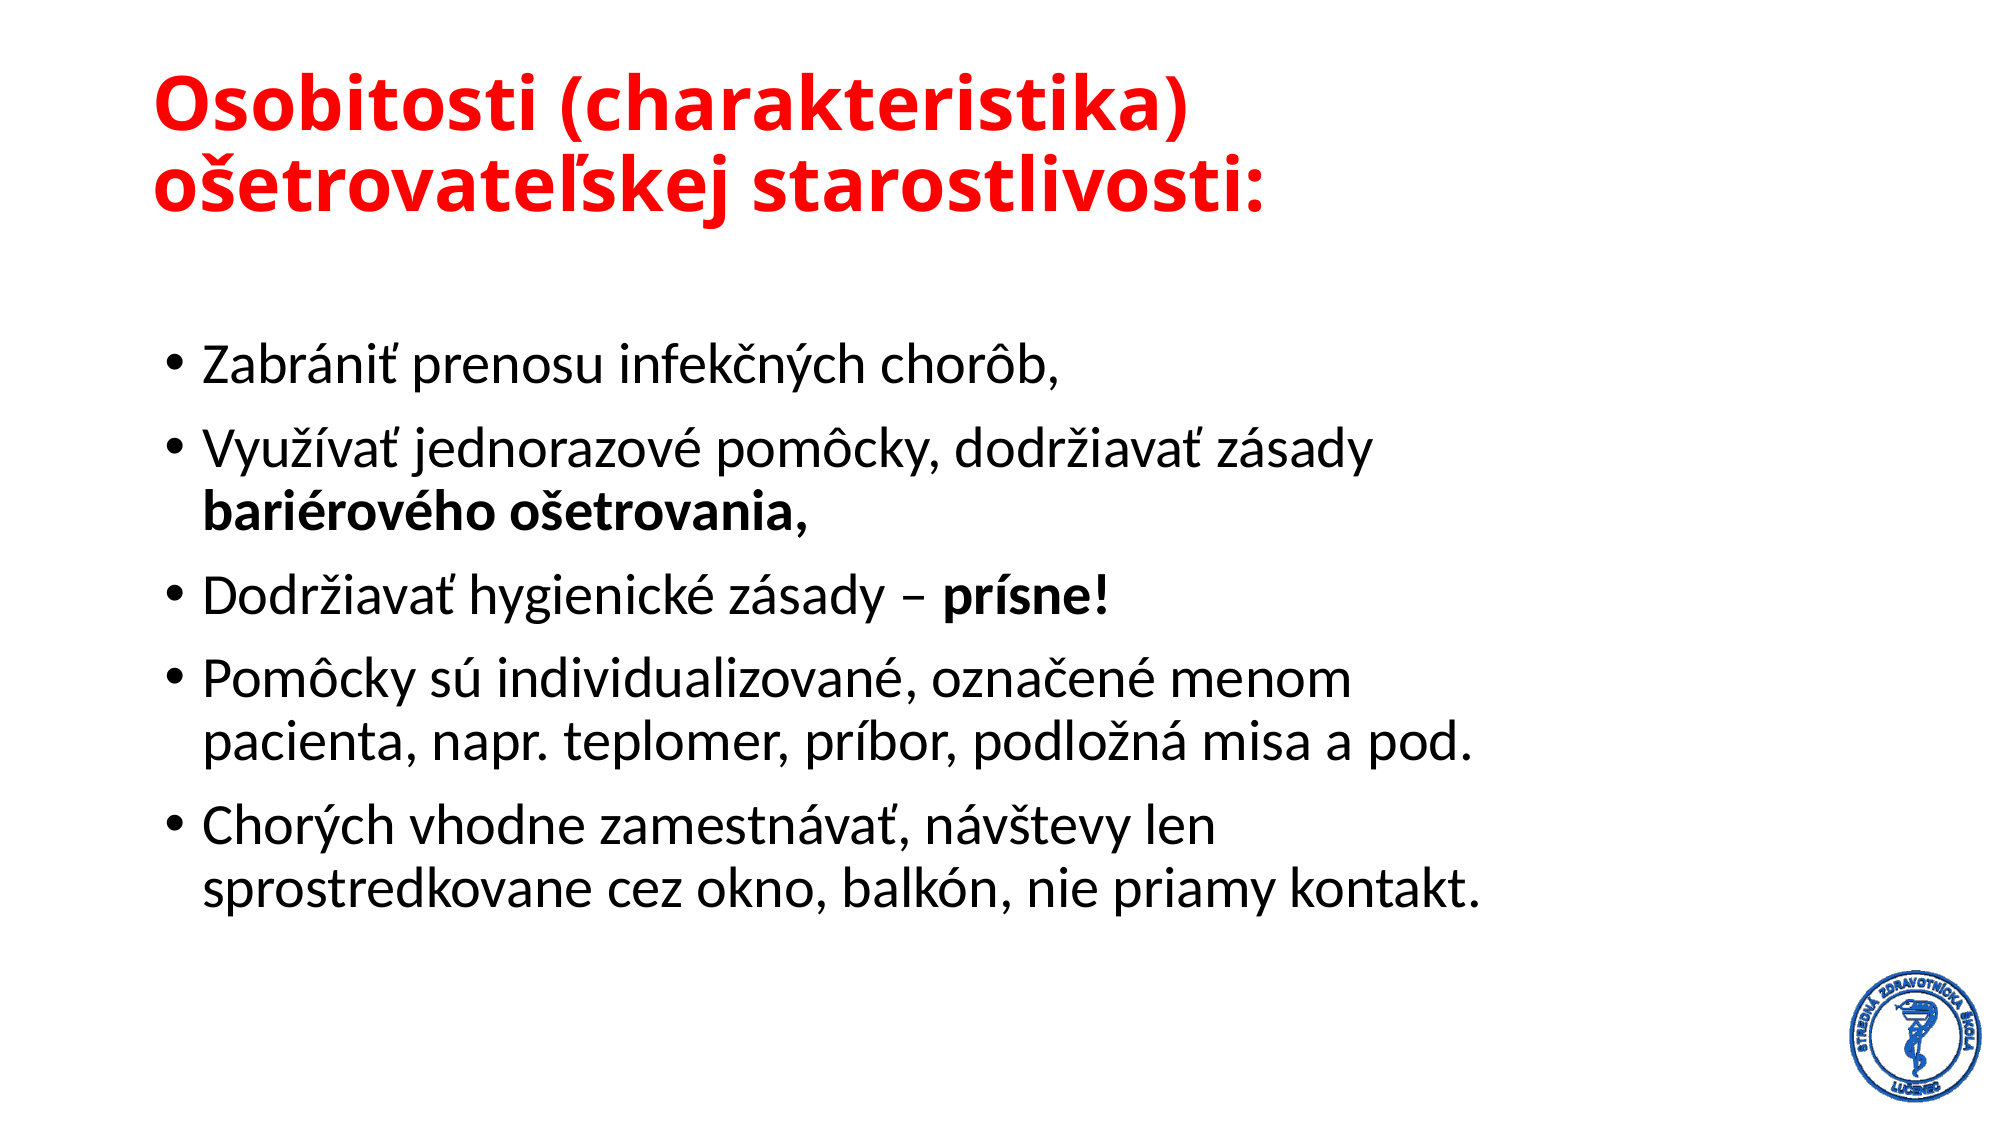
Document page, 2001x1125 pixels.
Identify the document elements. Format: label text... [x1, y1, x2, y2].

list Zabrániť prenosu infekčných chorôb, Využívať jednorazové pomôcky, dodržiavať zásady bariérového ošetrovania, Dodržiavať hygienické zásady – prísne! Pomôcky sú individualizované, označené menom pacienta, napr. teplomer, príbor, podložná misa a pod. Chorých vhodne zamestnávať, návštevy len sprostredkovane cez okno, balkón, nie priamy kontakt. [149, 326, 1500, 1125]
picture [1845, 963, 1987, 1106]
title Osobitosti (charakteristika) ošetrovateľskej starostlivosti: [137, 56, 1782, 327]
